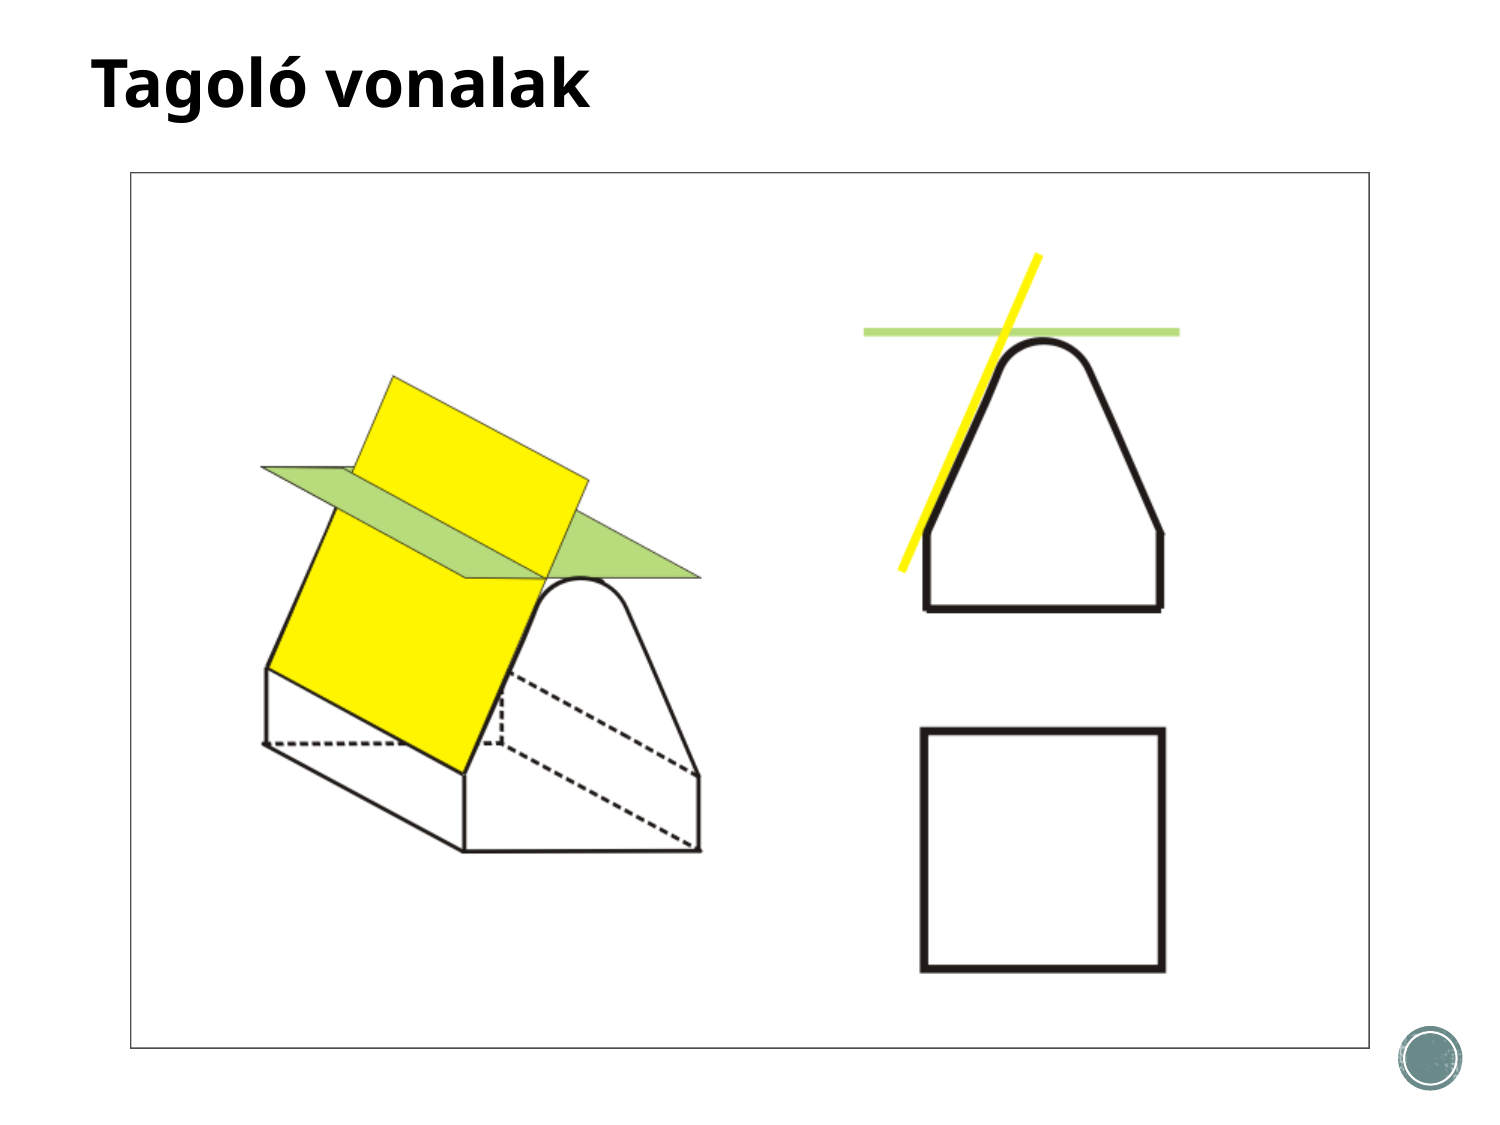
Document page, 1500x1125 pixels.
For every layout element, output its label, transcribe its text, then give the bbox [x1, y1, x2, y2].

title Tagoló vonalak [75, 0, 1425, 173]
picture [130, 172, 1370, 1049]
